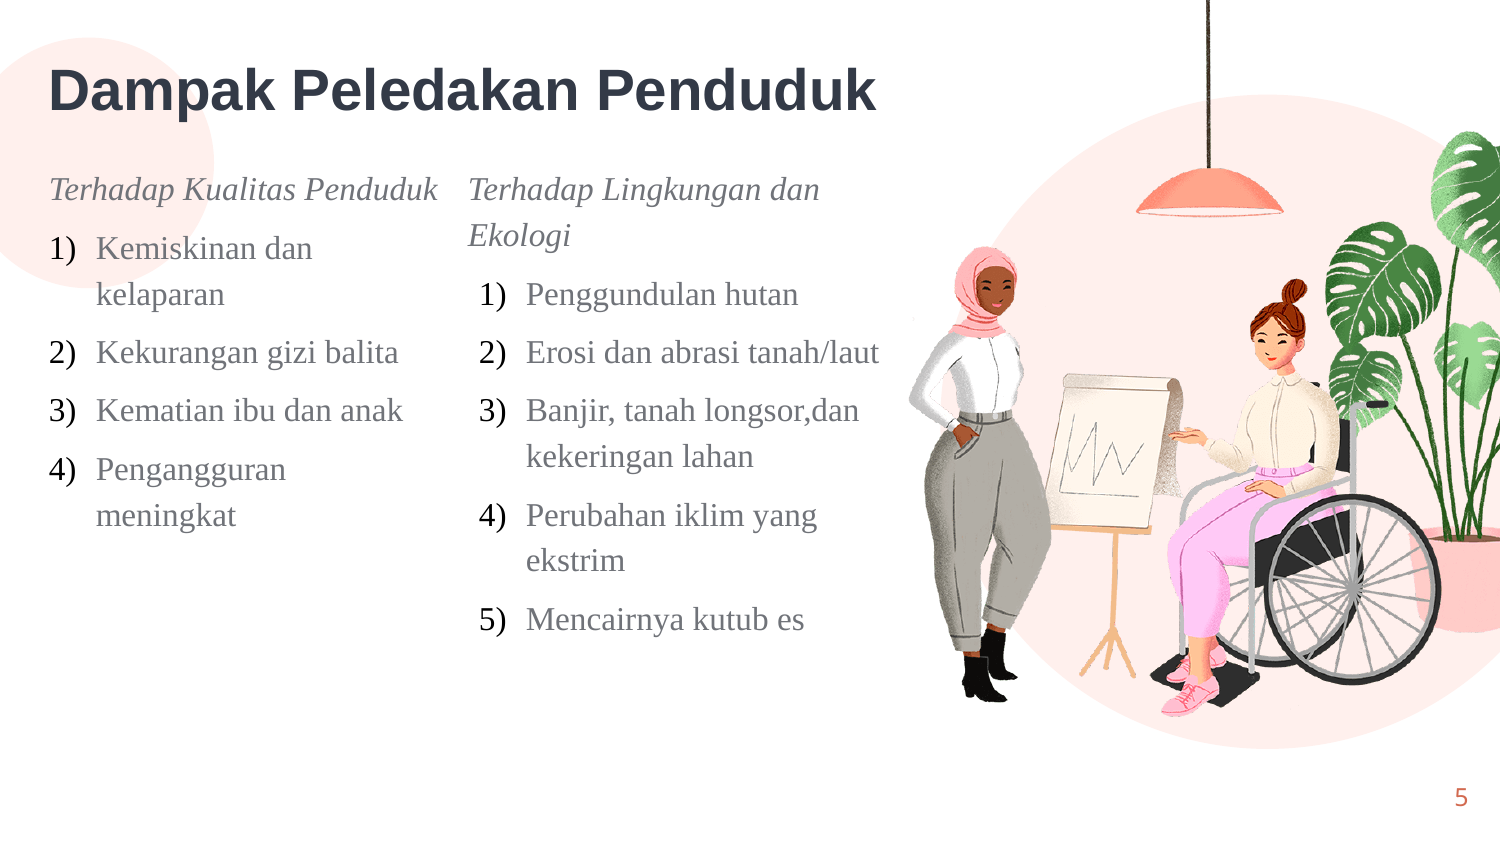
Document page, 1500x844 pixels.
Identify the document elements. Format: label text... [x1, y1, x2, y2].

list Terhadap Kualitas Penduduk Kemiskinan dan kelaparan Kekurangan gizi balita Kematian ibu dan anak Pengangguran meningkat [49, 161, 447, 632]
picture [908, 0, 1500, 717]
slide_number 5 [1378, 766, 1469, 832]
title Dampak Peledakan Penduduk [49, 51, 887, 131]
list Terhadap Lingkungan dan Ekologi Penggundulan hutan Erosi dan abrasi tanah/laut Banjir, tanah longsor,dan kekeringan lahan Perubahan iklim yang ekstrim Mencairnya kutub es [467, 161, 908, 632]
